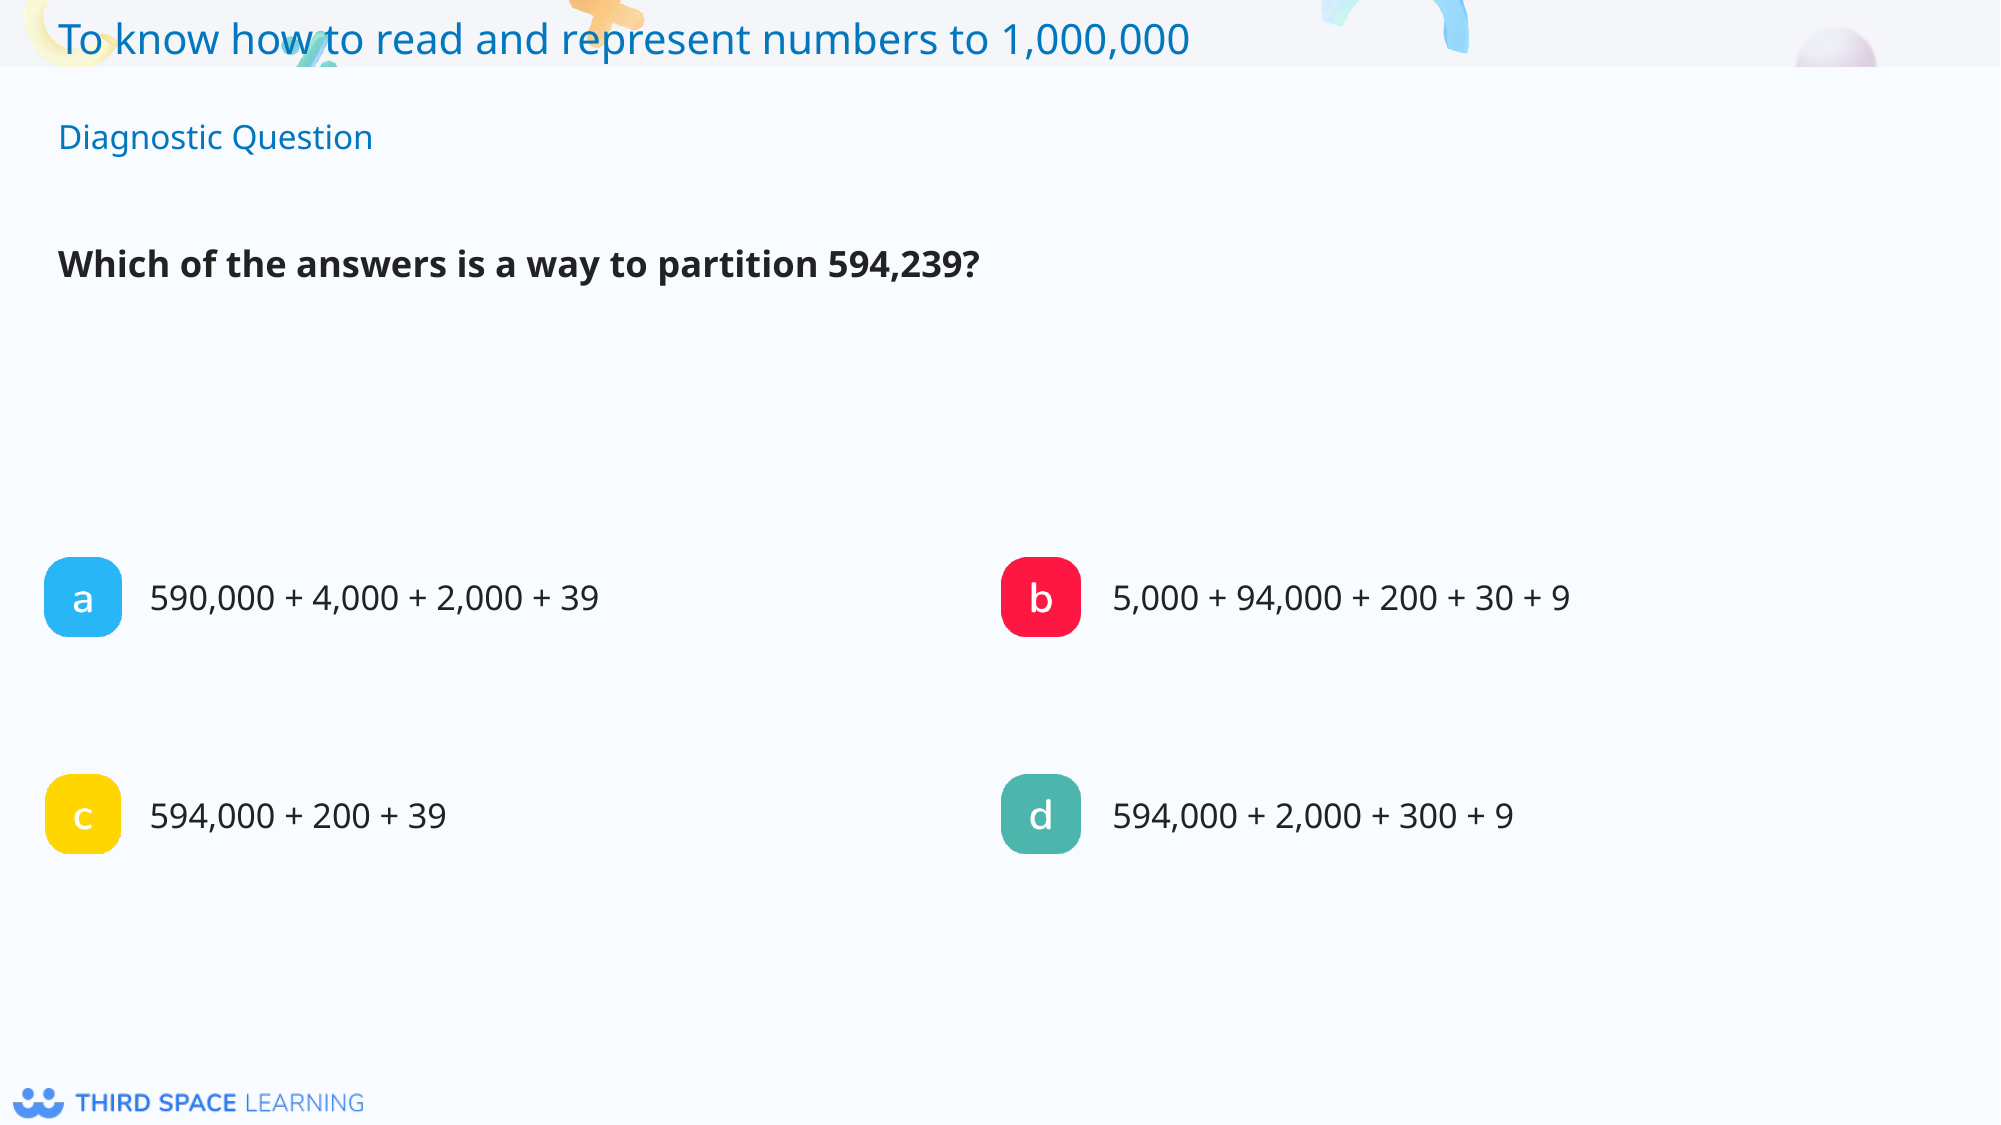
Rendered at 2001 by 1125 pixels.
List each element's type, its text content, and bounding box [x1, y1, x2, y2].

list 590,000 + 4,000 + 2,000 + 39 [134, 568, 985, 625]
list Which of the answers is a way to partition 594,239? [43, 212, 1969, 294]
list 5,000 + 94,000 + 200 + 30 + 9 [1097, 568, 1948, 625]
list 594,000 + 2,000 + 300 + 9 [1097, 786, 1948, 843]
picture [1001, 774, 1081, 854]
list 594,000 + 200 + 39 [134, 786, 985, 843]
picture [0, 0, 2000, 67]
picture [45, 774, 121, 854]
picture [1001, 557, 1081, 637]
picture [13, 1088, 365, 1119]
picture [44, 557, 122, 637]
